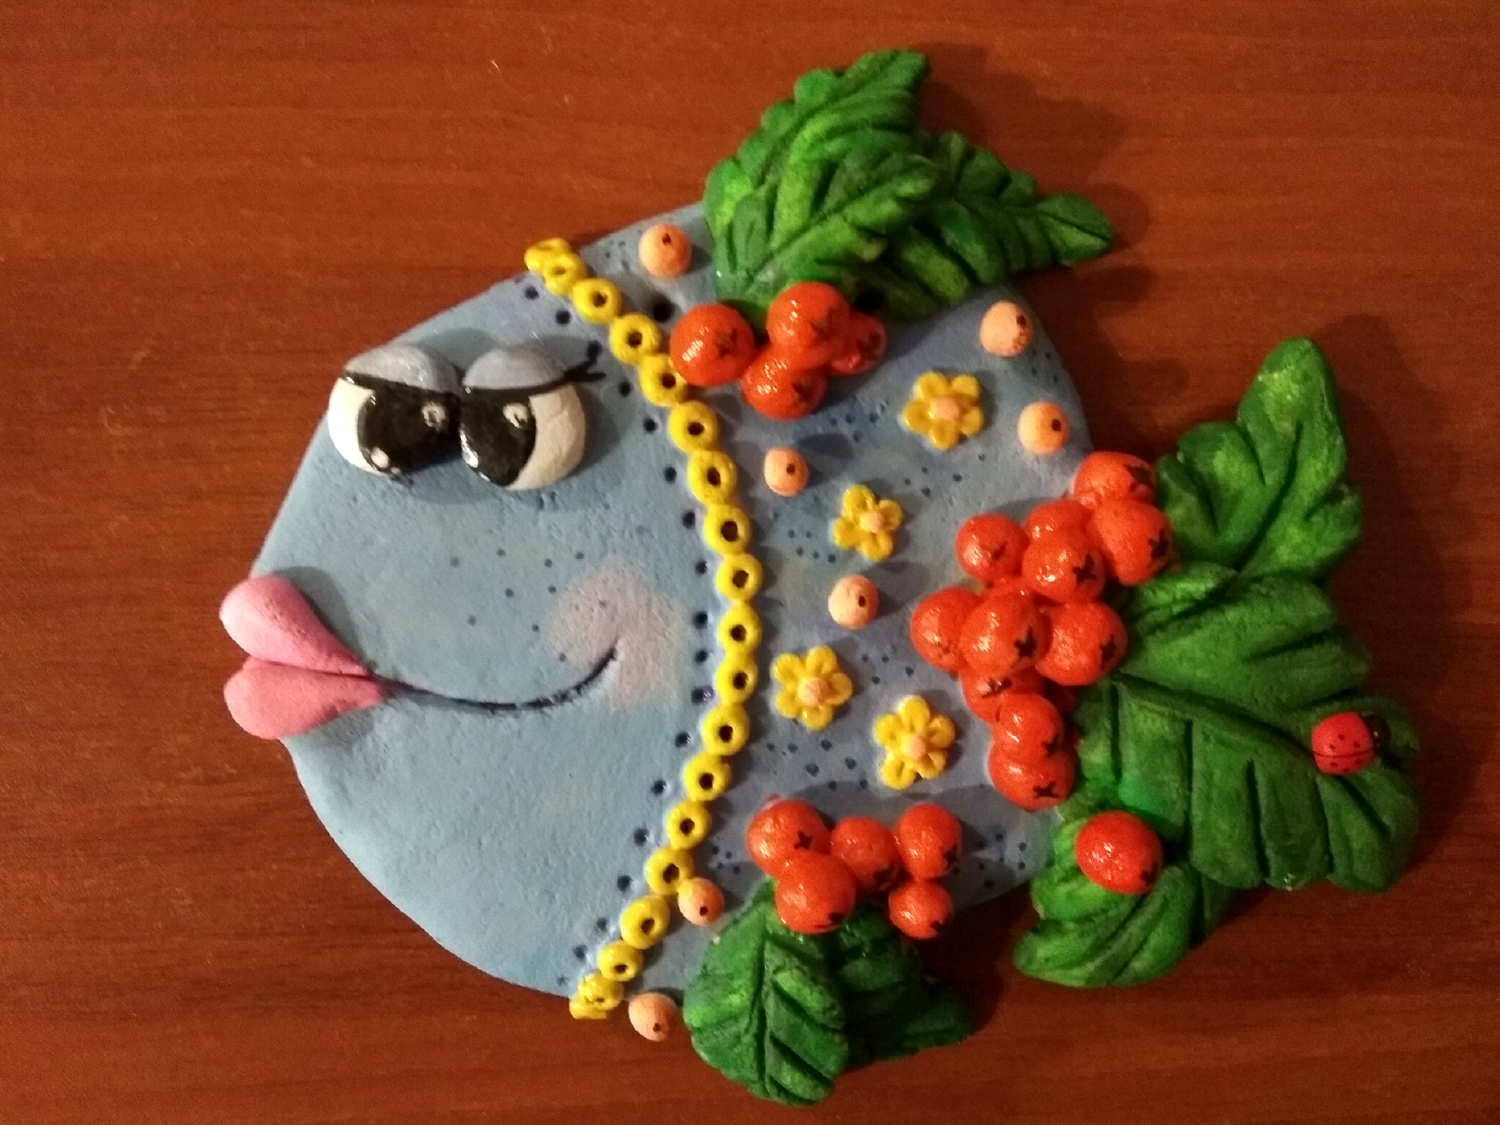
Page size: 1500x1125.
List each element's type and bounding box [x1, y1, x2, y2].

list [0, 0, 1500, 1125]
